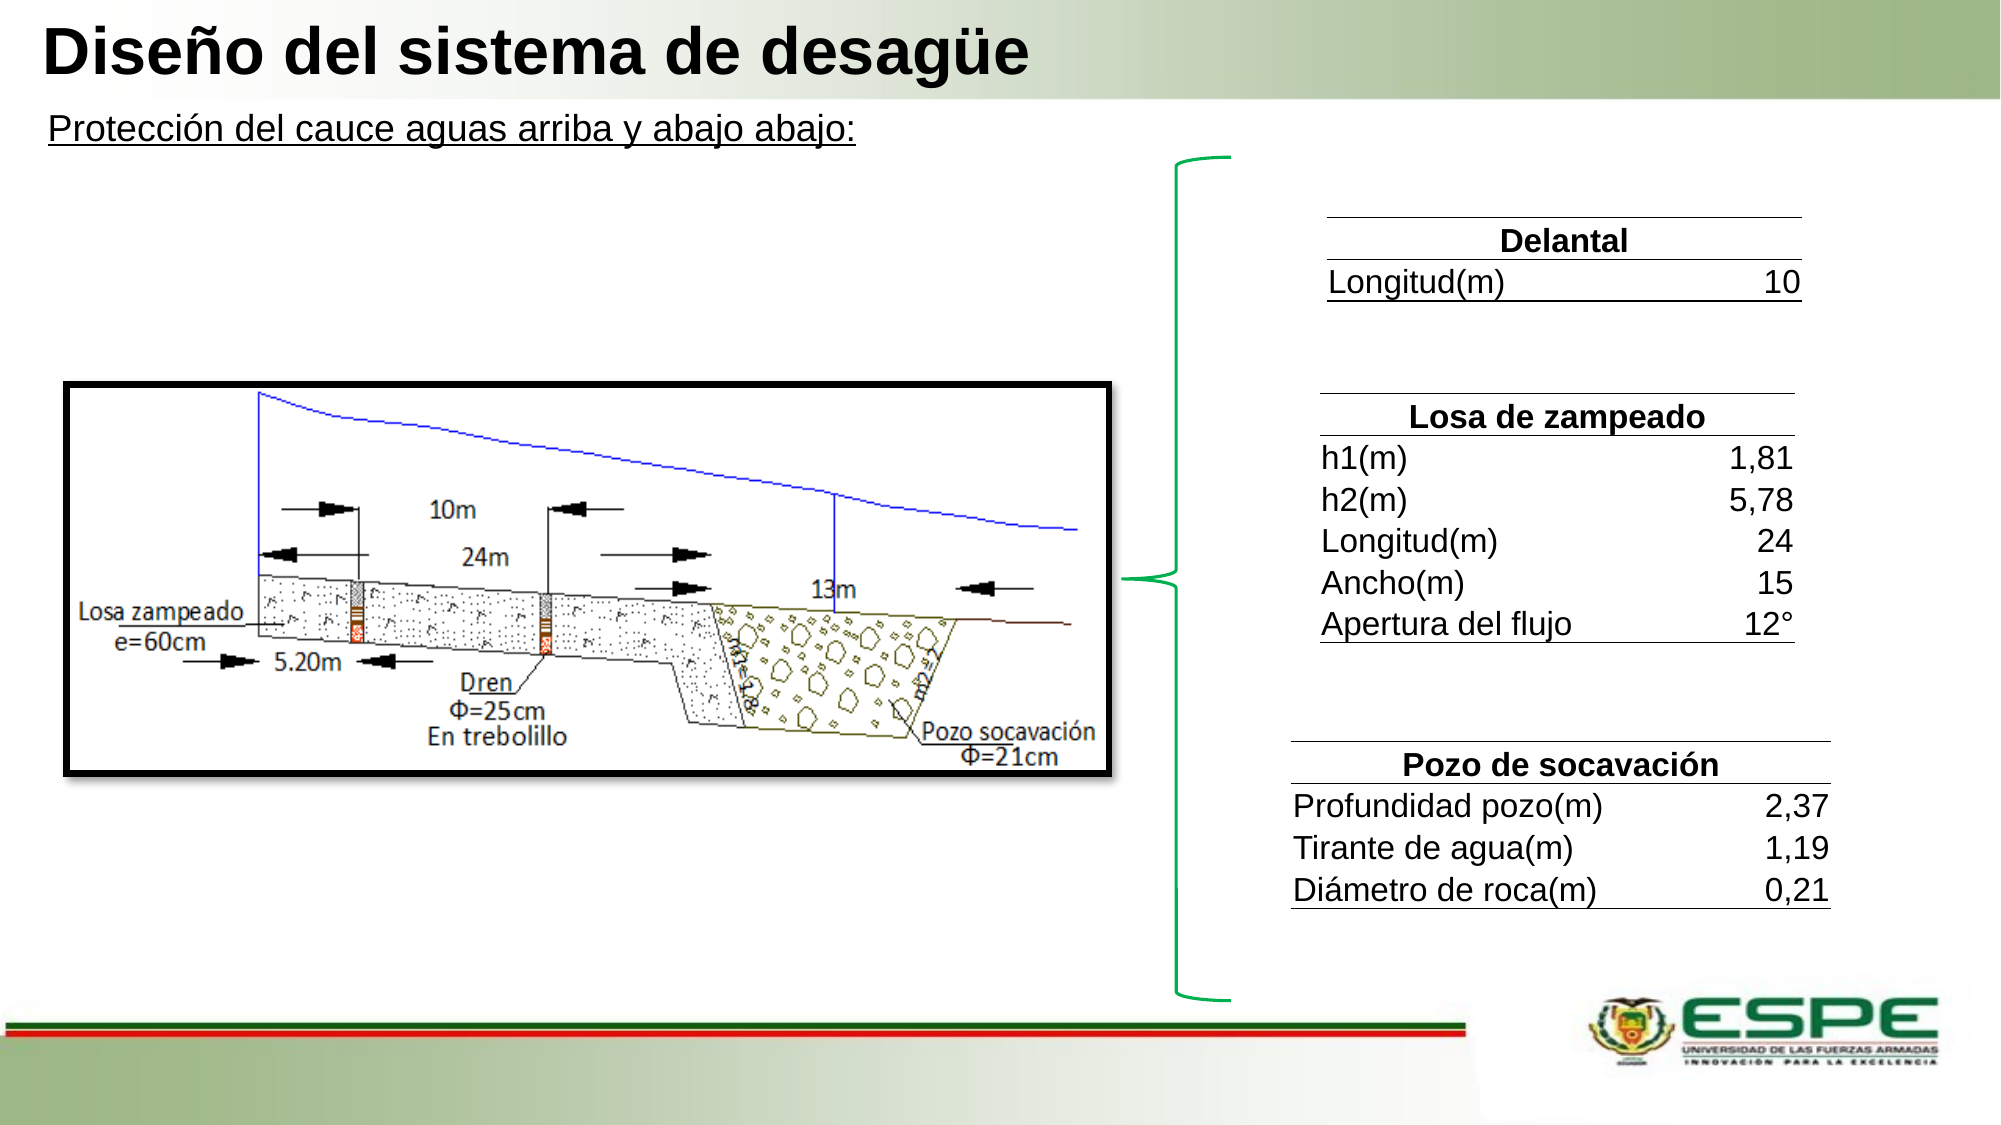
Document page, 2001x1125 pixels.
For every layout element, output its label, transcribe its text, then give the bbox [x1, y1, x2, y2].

table_header Delantal [1327, 218, 1802, 259]
table_cell 24 [1609, 518, 1795, 560]
picture [0, 0, 2001, 1125]
table_cell Ancho(m) [1320, 560, 1609, 601]
table_cell Longitud(m) [1327, 260, 1616, 300]
table_header Pozo de socavación [1291, 742, 1831, 783]
table_cell 10 [1616, 260, 1802, 300]
table_cell h2(m) [1320, 477, 1609, 518]
table_cell 15 [1609, 560, 1795, 601]
table_cell 12° [1609, 601, 1795, 642]
table_header Losa de zampeado [1320, 394, 1795, 435]
table_cell 1,19 [1635, 825, 1831, 867]
table_cell 5,78 [1609, 477, 1795, 518]
table_cell 2,37 [1635, 784, 1831, 825]
table_cell h1(m) [1320, 436, 1609, 477]
table_cell Longitud(m) [1320, 518, 1609, 560]
table_cell 1,81 [1609, 436, 1795, 477]
table_cell 0,21 [1635, 867, 1831, 908]
text_box Diseño del sistema de desagüe [27, 0, 1374, 97]
table_cell Profundidad pozo(m) [1291, 784, 1635, 825]
table_cell Diámetro de roca(m) [1291, 867, 1635, 908]
table_cell Tirante de agua(m) [1291, 825, 1635, 867]
text_box Protección del cauce aguas arriba y abajo abajo: [32, 96, 872, 157]
table_cell Apertura del flujo [1320, 601, 1609, 642]
text_box [1121, 156, 1232, 1002]
